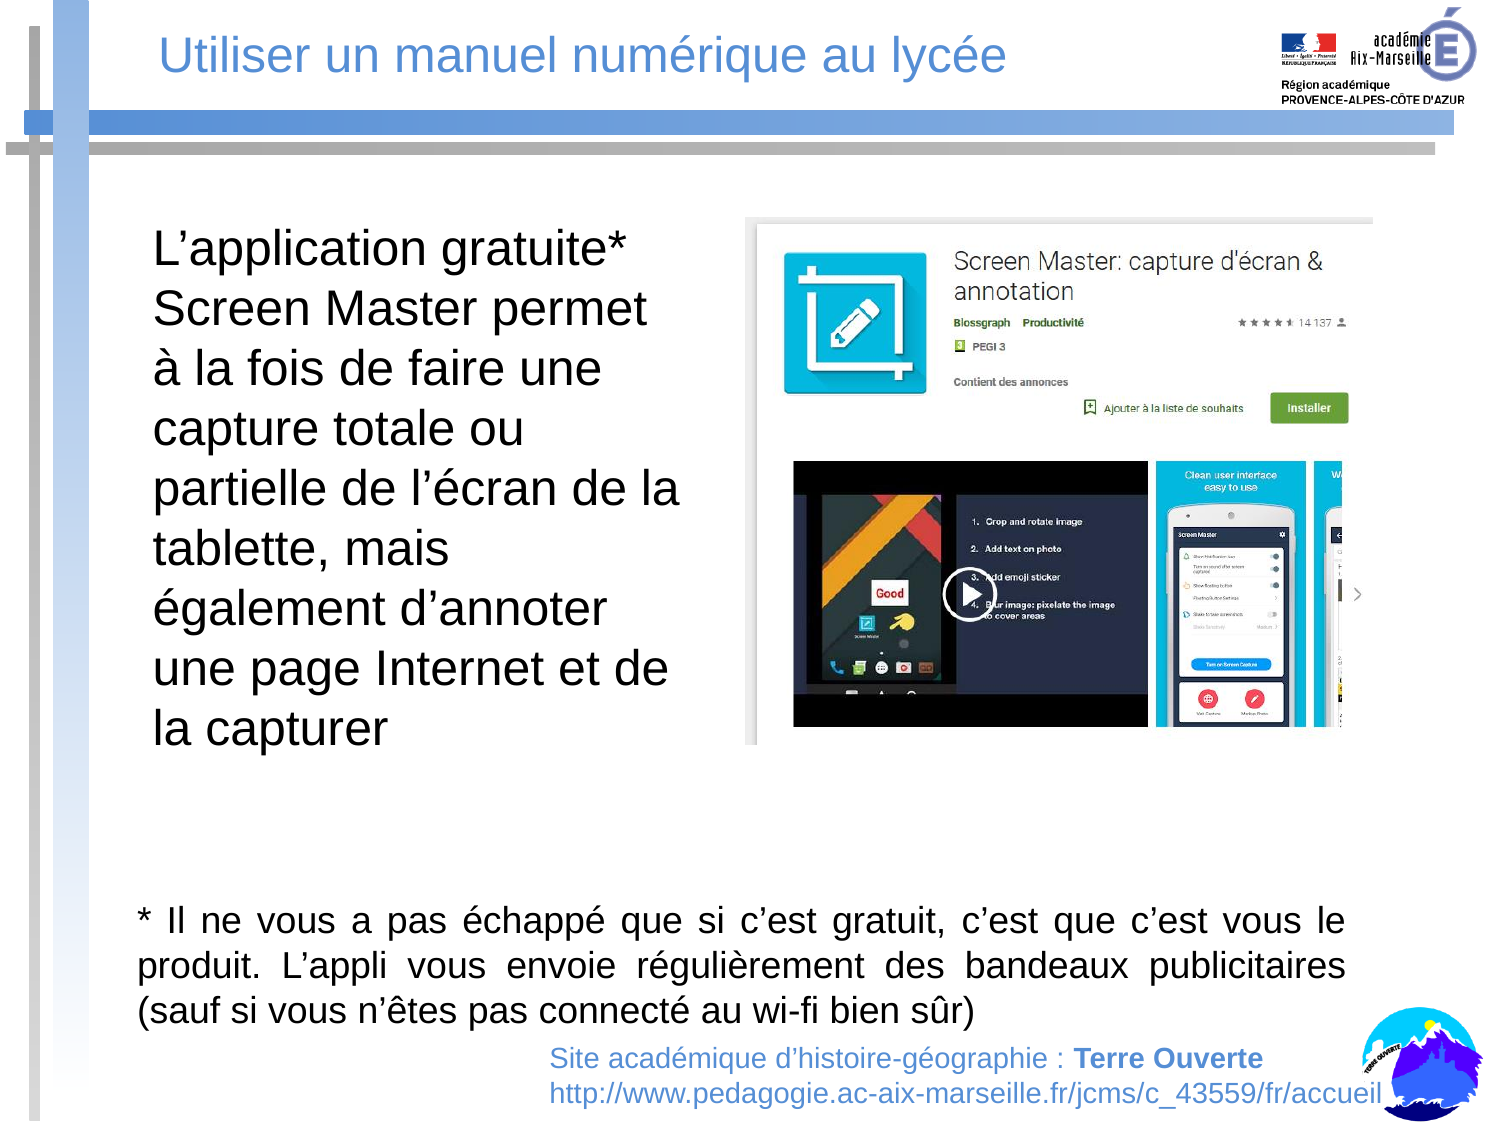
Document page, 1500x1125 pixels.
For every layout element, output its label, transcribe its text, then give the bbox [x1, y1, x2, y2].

picture [1269, 0, 1484, 114]
picture [1360, 1006, 1484, 1122]
text_box L’application gratuite* Screen Master permet à la fois de faire une capture totale ou partielle de l’écran de la tablette, mais également d’annoter une page Internet et de la capturer [137, 208, 703, 808]
text_box Utiliser un manuel numérique au lycée [143, 14, 1023, 90]
text_box * Il ne vous a pas échappé que si c’est gratuit, c’est que c’est vous le produit. L’appli vous envoie régulièrement des bandeaux publicitaires (sauf si vous n’êtes pas connecté au wi-fi bien sûr) [122, 889, 1361, 1039]
text_box [91, 109, 1456, 137]
text_box [4, 140, 27, 156]
text_box [51, 0, 91, 1096]
text_box [23, 109, 51, 137]
text_box Site académique d’histoire-géographie : Terre Ouverte http://www.pedagogie.ac-aix-marseille.fr/jcms/c_43559/fr/accueil [534, 1039, 1355, 1117]
text_box [27, 137, 42, 1122]
text_box [27, 24, 42, 109]
text_box [42, 140, 51, 156]
text_box [91, 140, 1437, 156]
picture [744, 217, 1373, 745]
